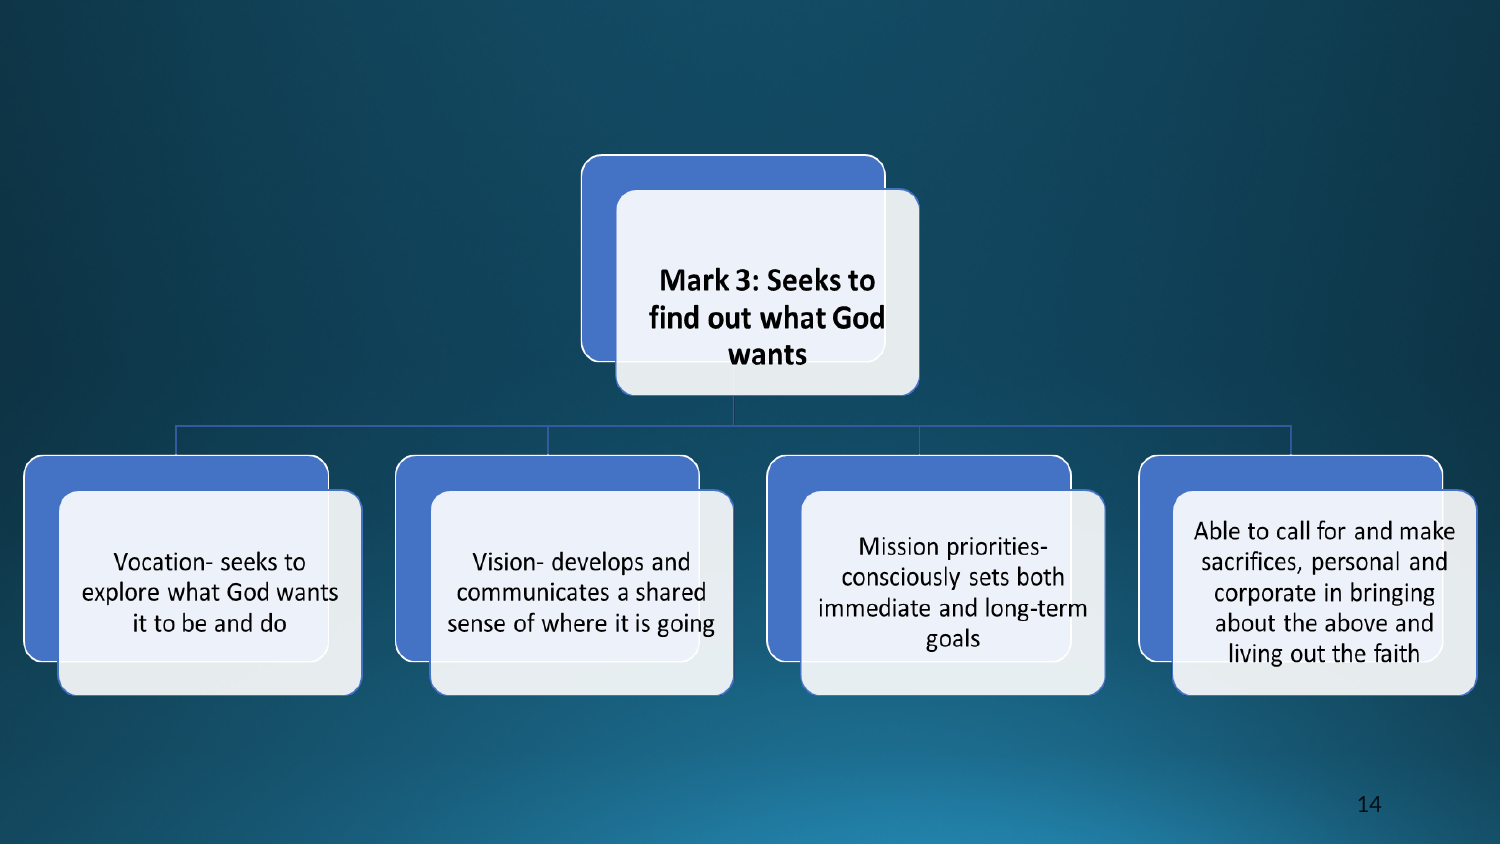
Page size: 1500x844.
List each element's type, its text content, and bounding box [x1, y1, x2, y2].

picture [0, 0, 1500, 844]
slide_number 14 [1059, 782, 1397, 827]
